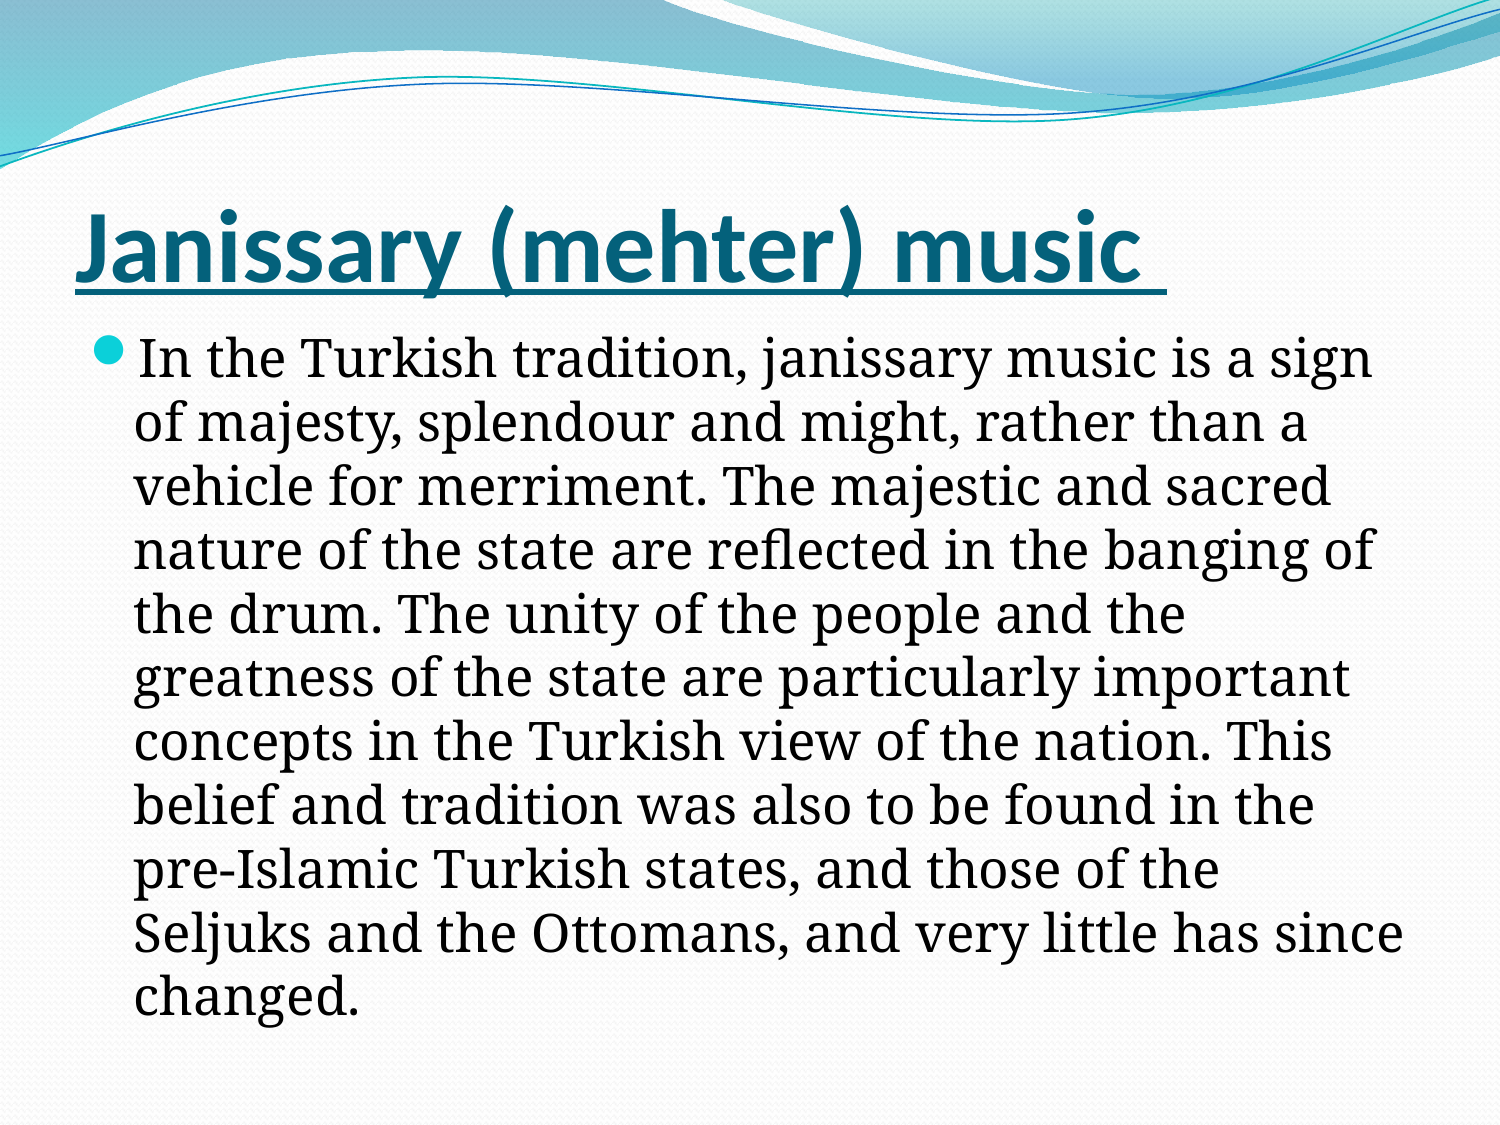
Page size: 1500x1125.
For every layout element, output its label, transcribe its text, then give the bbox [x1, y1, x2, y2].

list In the Turkish tradition, janissary music is a sign of majesty, splendour and might, rather than a vehicle for merriment. The majestic and sacred nature of the state are reflected in the banging of the drum. The unity of the people and the greatness of the state are particularly important concepts in the Turkish view of the nation. This belief and tradition was also to be found in the pre-Islamic Turkish states, and those of the Seljuks and the Ottomans, and very little has since changed. [75, 317, 1425, 1038]
title Janissary (mehter) music [75, 115, 1425, 303]
